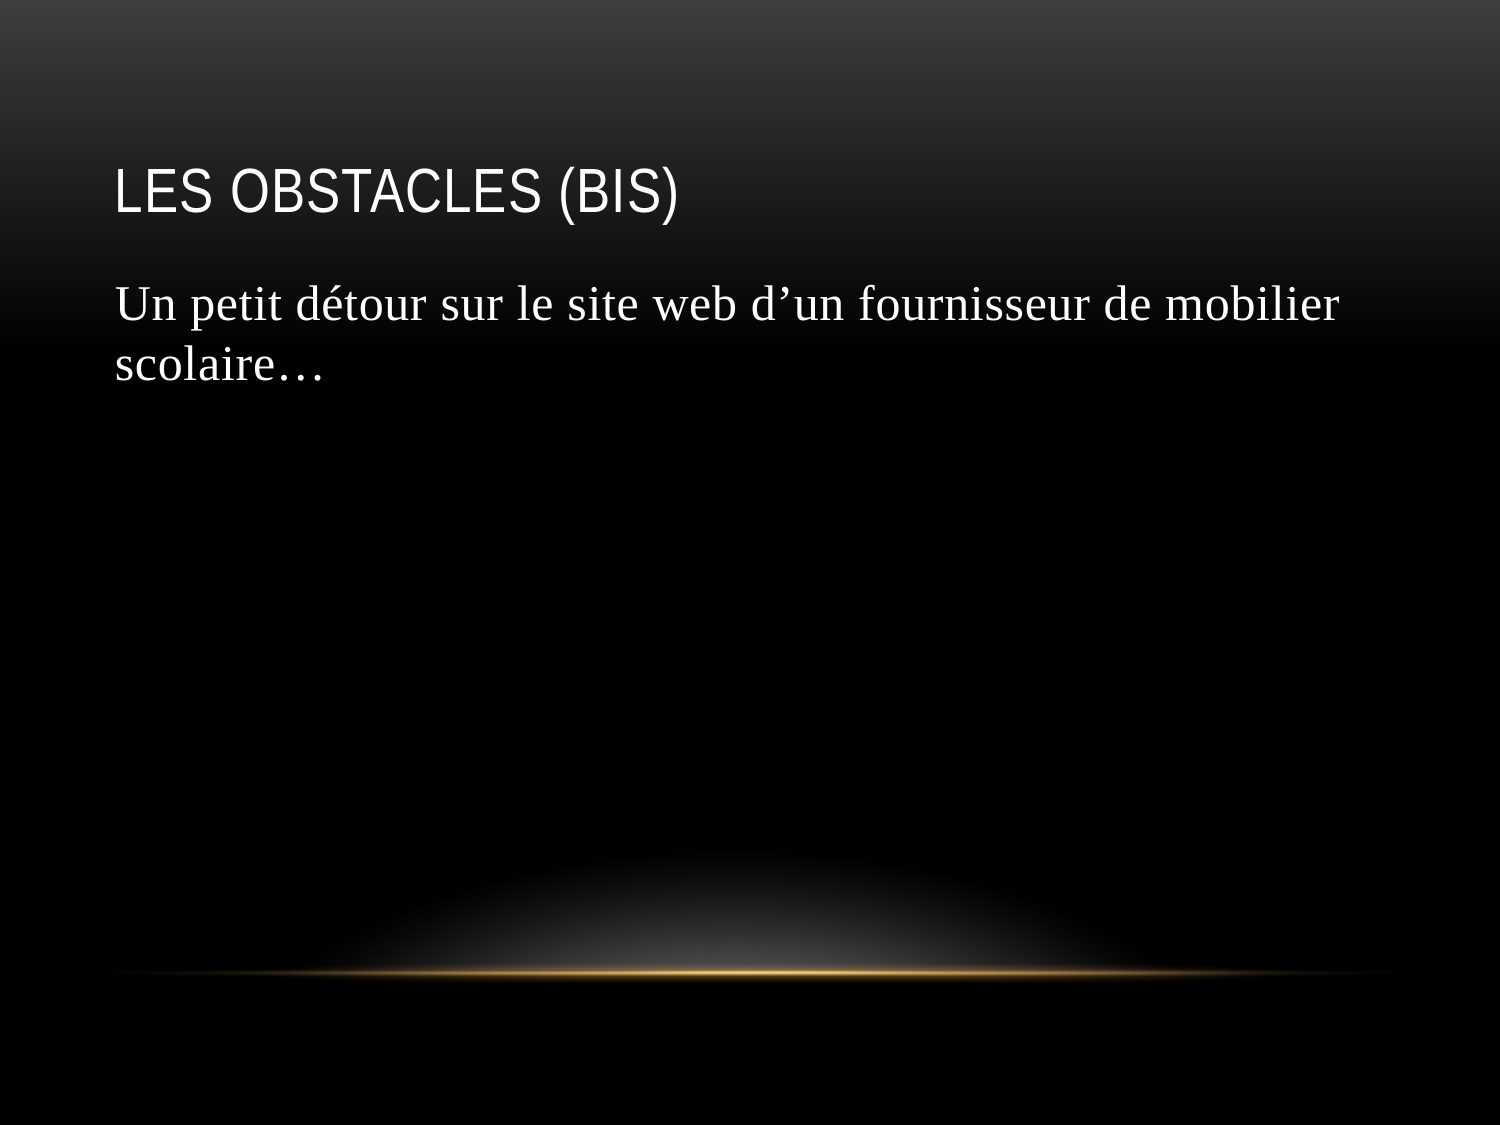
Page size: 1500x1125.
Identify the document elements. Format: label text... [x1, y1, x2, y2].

title Les obstacles (bis) [99, 45, 1400, 233]
list Un petit détour sur le site web d’un fournisseur de mobilier scolaire… [99, 262, 1400, 938]
picture [0, 0, 1500, 1125]
